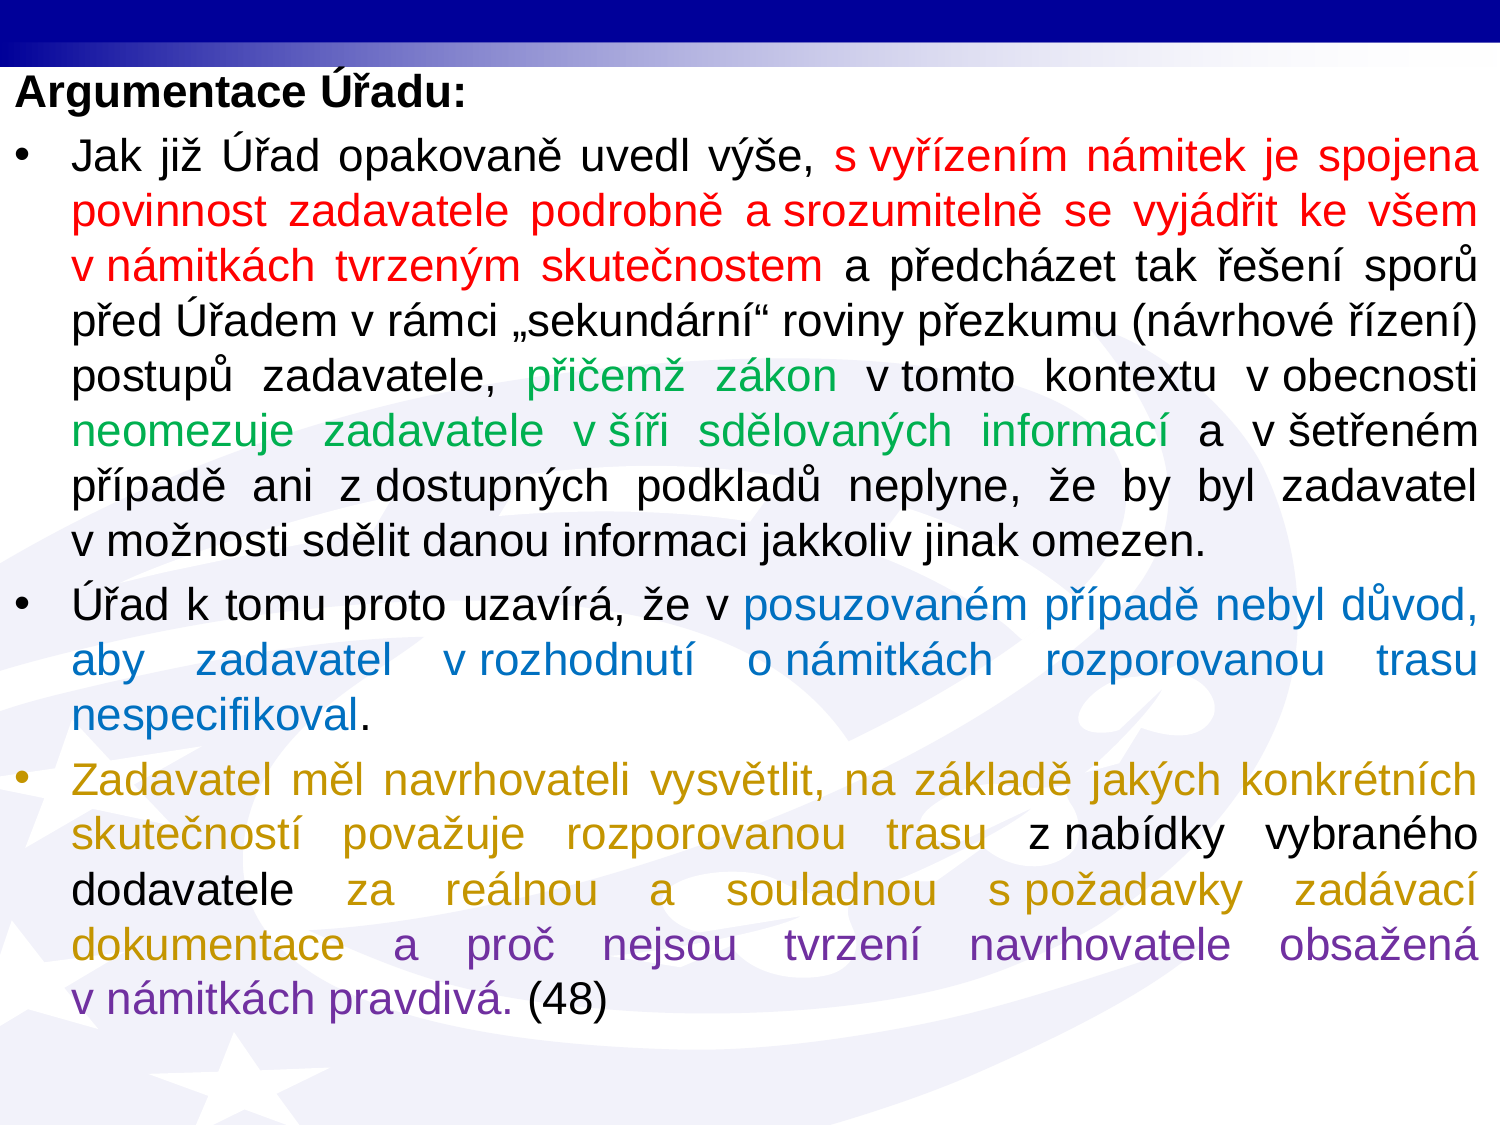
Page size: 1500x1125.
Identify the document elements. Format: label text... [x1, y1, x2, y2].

list Argumentace Úřadu: Jak již Úřad opakovaně uvedl výše, s vyřízením námitek je spojena povinnost zadavatele podrobně a srozumitelně se vyjádřit ke všem v námitkách tvrzeným skutečnostem a předcházet tak řešení sporů před Úřadem v rámci „sekundární“ roviny přezkumu (návrhové řízení) postupů zadavatele, přičemž zákon v tomto kontextu v obecnosti neomezuje zadavatele v šíři sdělovaných informací a v šetřeném případě ani z dostupných podkladů neplyne, že by byl zadavatel v možnosti sdělit danou informaci jakkoliv jinak omezen. Úřad k tomu proto uzavírá, že v posuzovaném případě nebyl důvod, aby zadavatel v rozhodnutí o námitkách rozporovanou trasu nespecifikoval. Zadavatel měl navrhovateli vysvětlit, na základě jakých konkrétních skutečností považuje rozporovanou trasu z nabídky vybraného dodavatele za reálnou a souladnou s požadavky zadávací dokumentace a proč nejsou tvrzení navrhovatele obsažená v námitkách pravdivá. (48) [0, 54, 1495, 1125]
